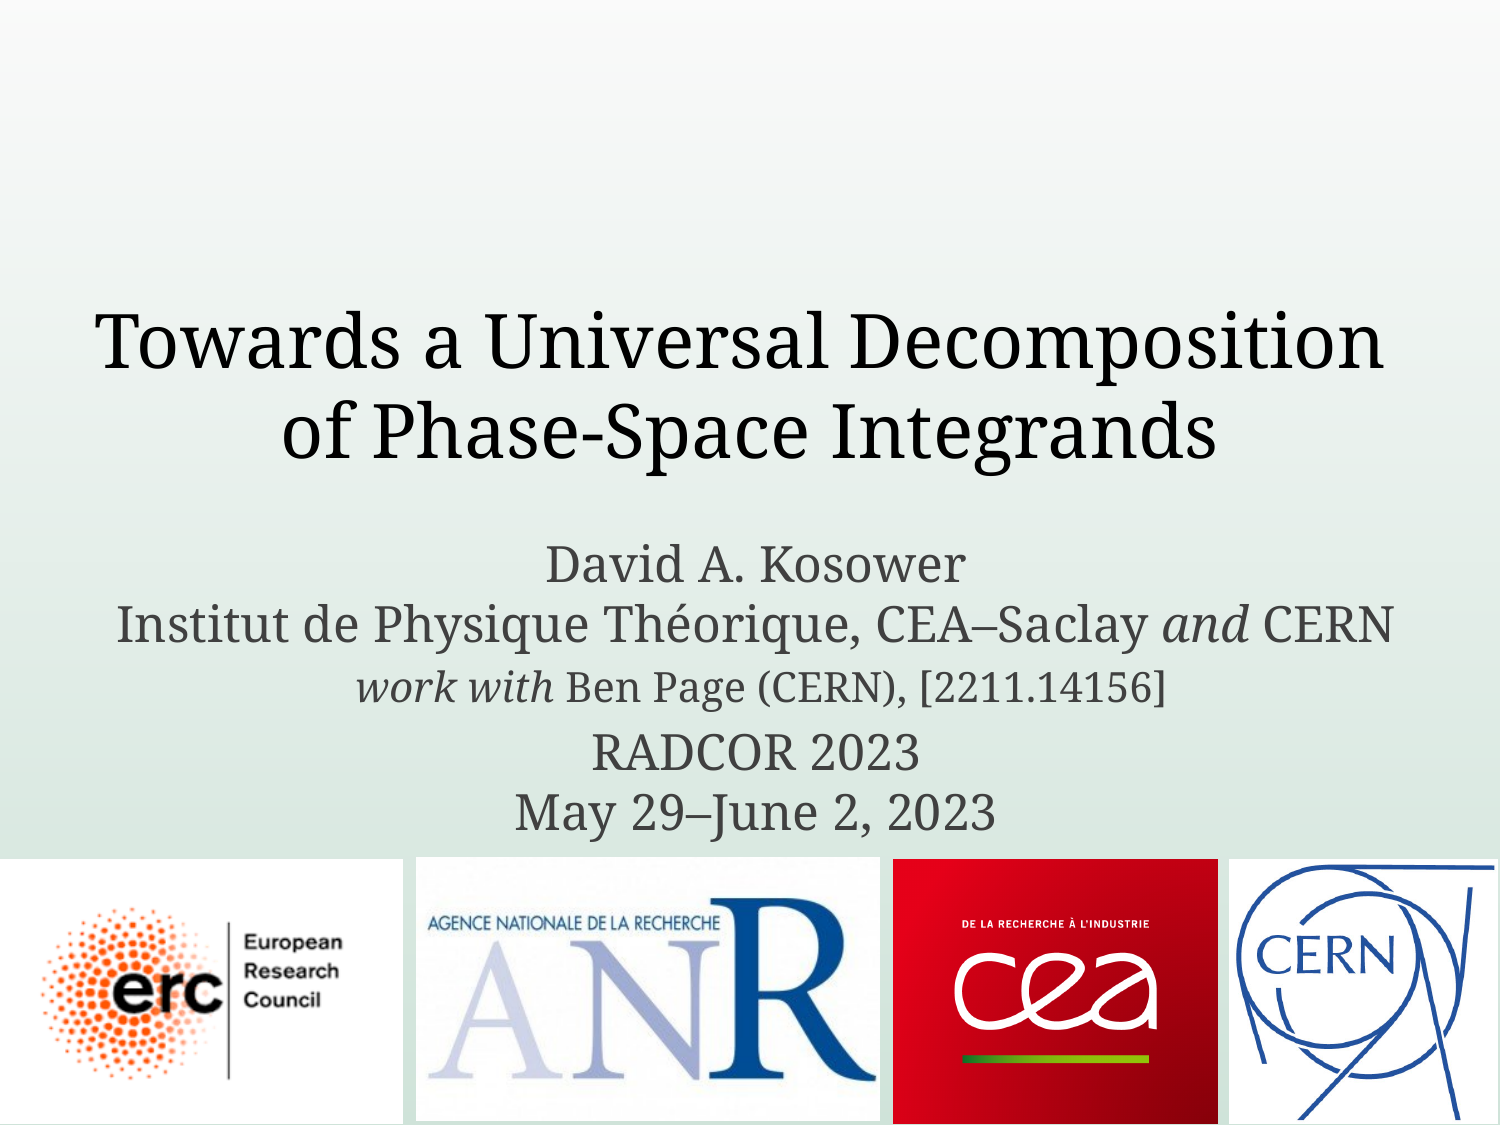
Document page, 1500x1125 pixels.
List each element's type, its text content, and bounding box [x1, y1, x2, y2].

subtitle David A. Kosower Institut de Physique Théorique, CEA–Saclay and CERN work with Ben Page (CERN), [2211.14156] RADCOR 2023 May 29–June 2, 2023 [12, 525, 1500, 1113]
picture [893, 858, 1218, 1124]
picture [0, 858, 403, 1124]
picture [1228, 858, 1498, 1124]
picture [416, 857, 880, 1122]
title Towards a Universal Decomposition of Phase-Space Integrands [37, 262, 1463, 504]
